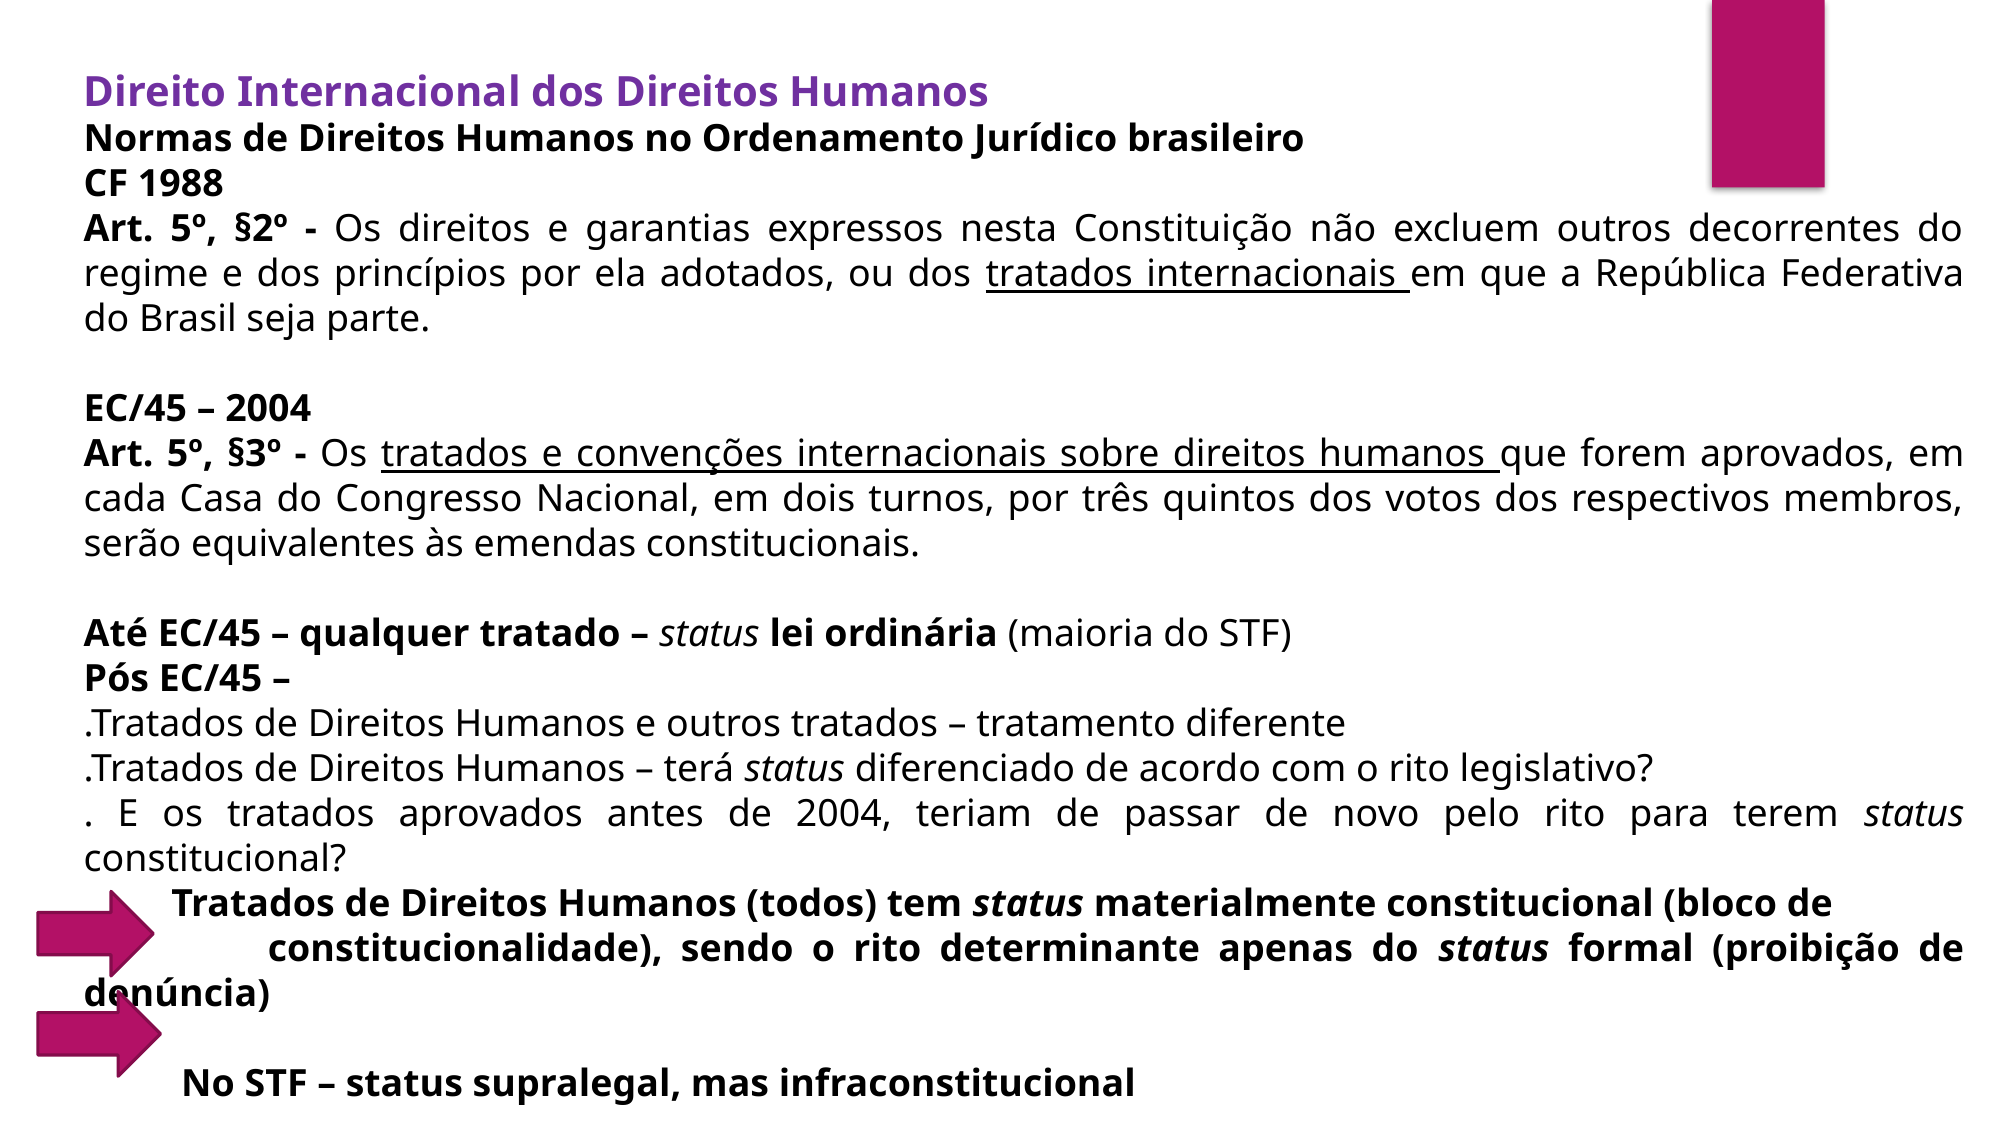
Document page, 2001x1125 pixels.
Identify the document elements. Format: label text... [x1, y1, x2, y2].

text_box Direito Internacional dos Direitos Humanos Normas de Direitos Humanos no Ordenamento Jurídico brasileiro CF 1988 Art. 5º, §2º - Os direitos e garantias expressos nesta Constituição não excluem outros decorrentes do regime e dos princípios por ela adotados, ou dos tratados internacionais em que a República Federativa do Brasil seja parte. EC/45 – 2004 Art. 5º, §3º - Os tratados e convenções internacionais sobre direitos humanos que forem aprovados, em cada Casa do Congresso Nacional, em dois turnos, por três quintos dos votos dos respectivos membros, serão equivalentes às emendas constitucionais. Até EC/45 – qualquer tratado – status lei ordinária (maioria do STF) Pós EC/45 – .Tratados de Direitos Humanos e outros tratados – tratamento diferente .Tratados de Direitos Humanos – terá status diferenciado de acordo com o rito legislativo? . E os tratados aprovados antes de 2004, teriam de passar de novo pelo rito para terem status constitucional? Tratados de Direitos Humanos (todos) tem status materialmente constitucional (bloco de constitucionalidade), sendo o rito determinante apenas do status formal (proibição de denúncia) No STF – status supralegal, mas infraconstitucional [68, 56, 1980, 1112]
text_box [36, 990, 162, 1078]
text_box [36, 889, 155, 978]
